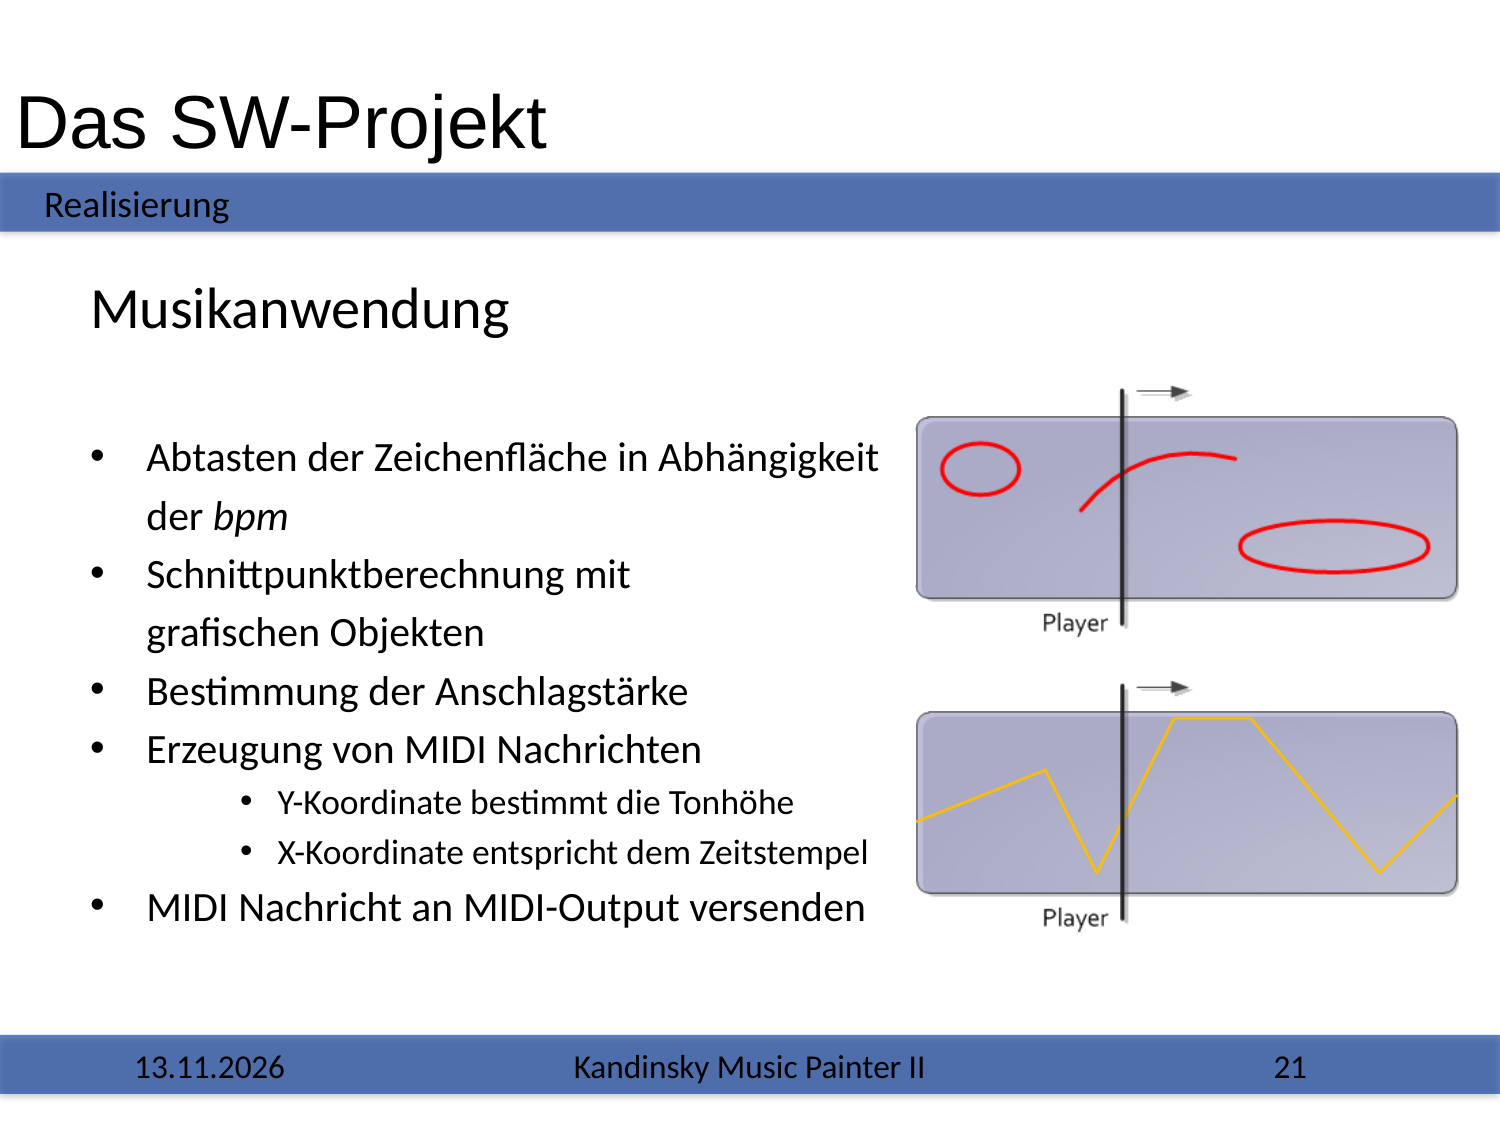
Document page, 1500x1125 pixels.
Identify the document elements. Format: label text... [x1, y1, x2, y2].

list Musikanwendung Abtasten der Zeichenfläche in Abhängigkeit der bpm Schnittpunktberechnung mit grafischen Objekten Bestimmung der Anschlagstärke Erzeugung von MIDI Nachrichten Y-Koordinate bestimmt die Tonhöhe X-Koordinate entspricht dem Zeitstempel MIDI Nachricht an MIDI-Output versenden [75, 262, 1425, 1000]
picture [915, 385, 1459, 640]
footer Kandinsky Music Painter II [419, 1035, 1081, 1095]
slide_number 21 [1081, 1035, 1500, 1095]
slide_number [0, 1035, 419, 1095]
text_box Realisierung [29, 184, 1459, 233]
picture [915, 680, 1459, 935]
text_box Das SW-Projekt [0, 52, 1500, 184]
